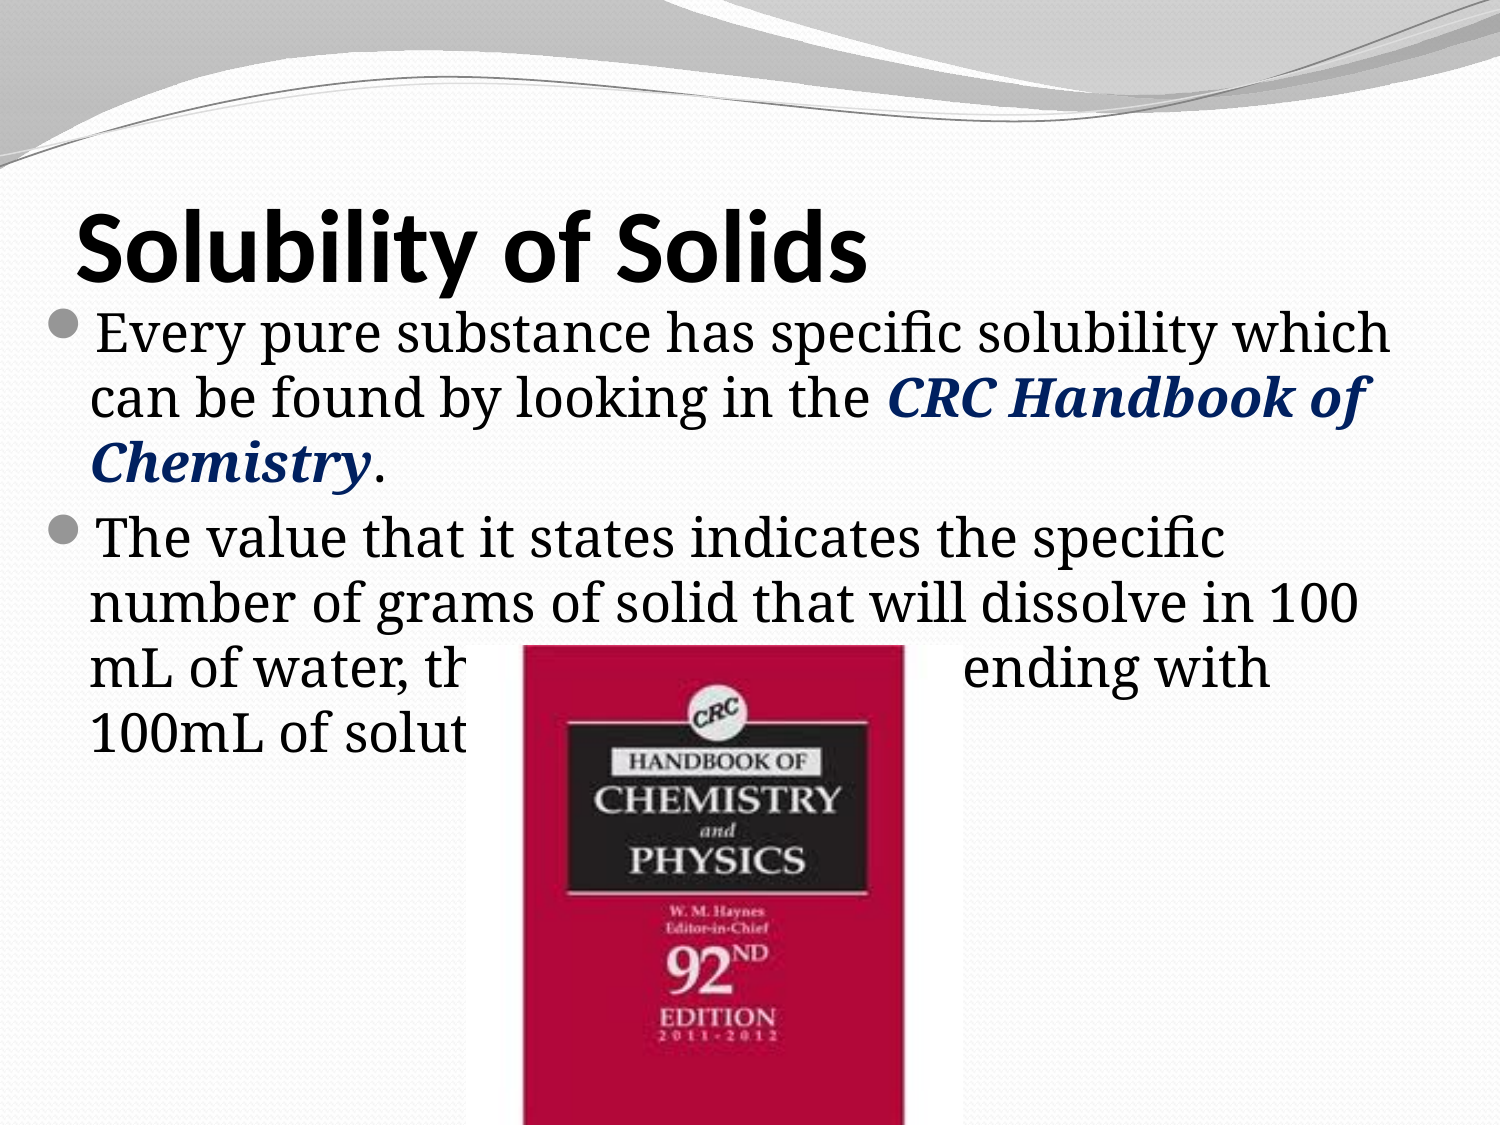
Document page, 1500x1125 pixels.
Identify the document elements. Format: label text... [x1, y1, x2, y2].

list Every pure substance has specific solubility which can be found by looking in the CRC Handbook of Chemistry. The value that it states indicates the specific number of grams of solid that will dissolve in 100 mL of water, this is different than ending with 100mL of solution. [29, 290, 1425, 1038]
title Solubility of Solids [75, 115, 1425, 290]
picture [466, 644, 963, 1125]
